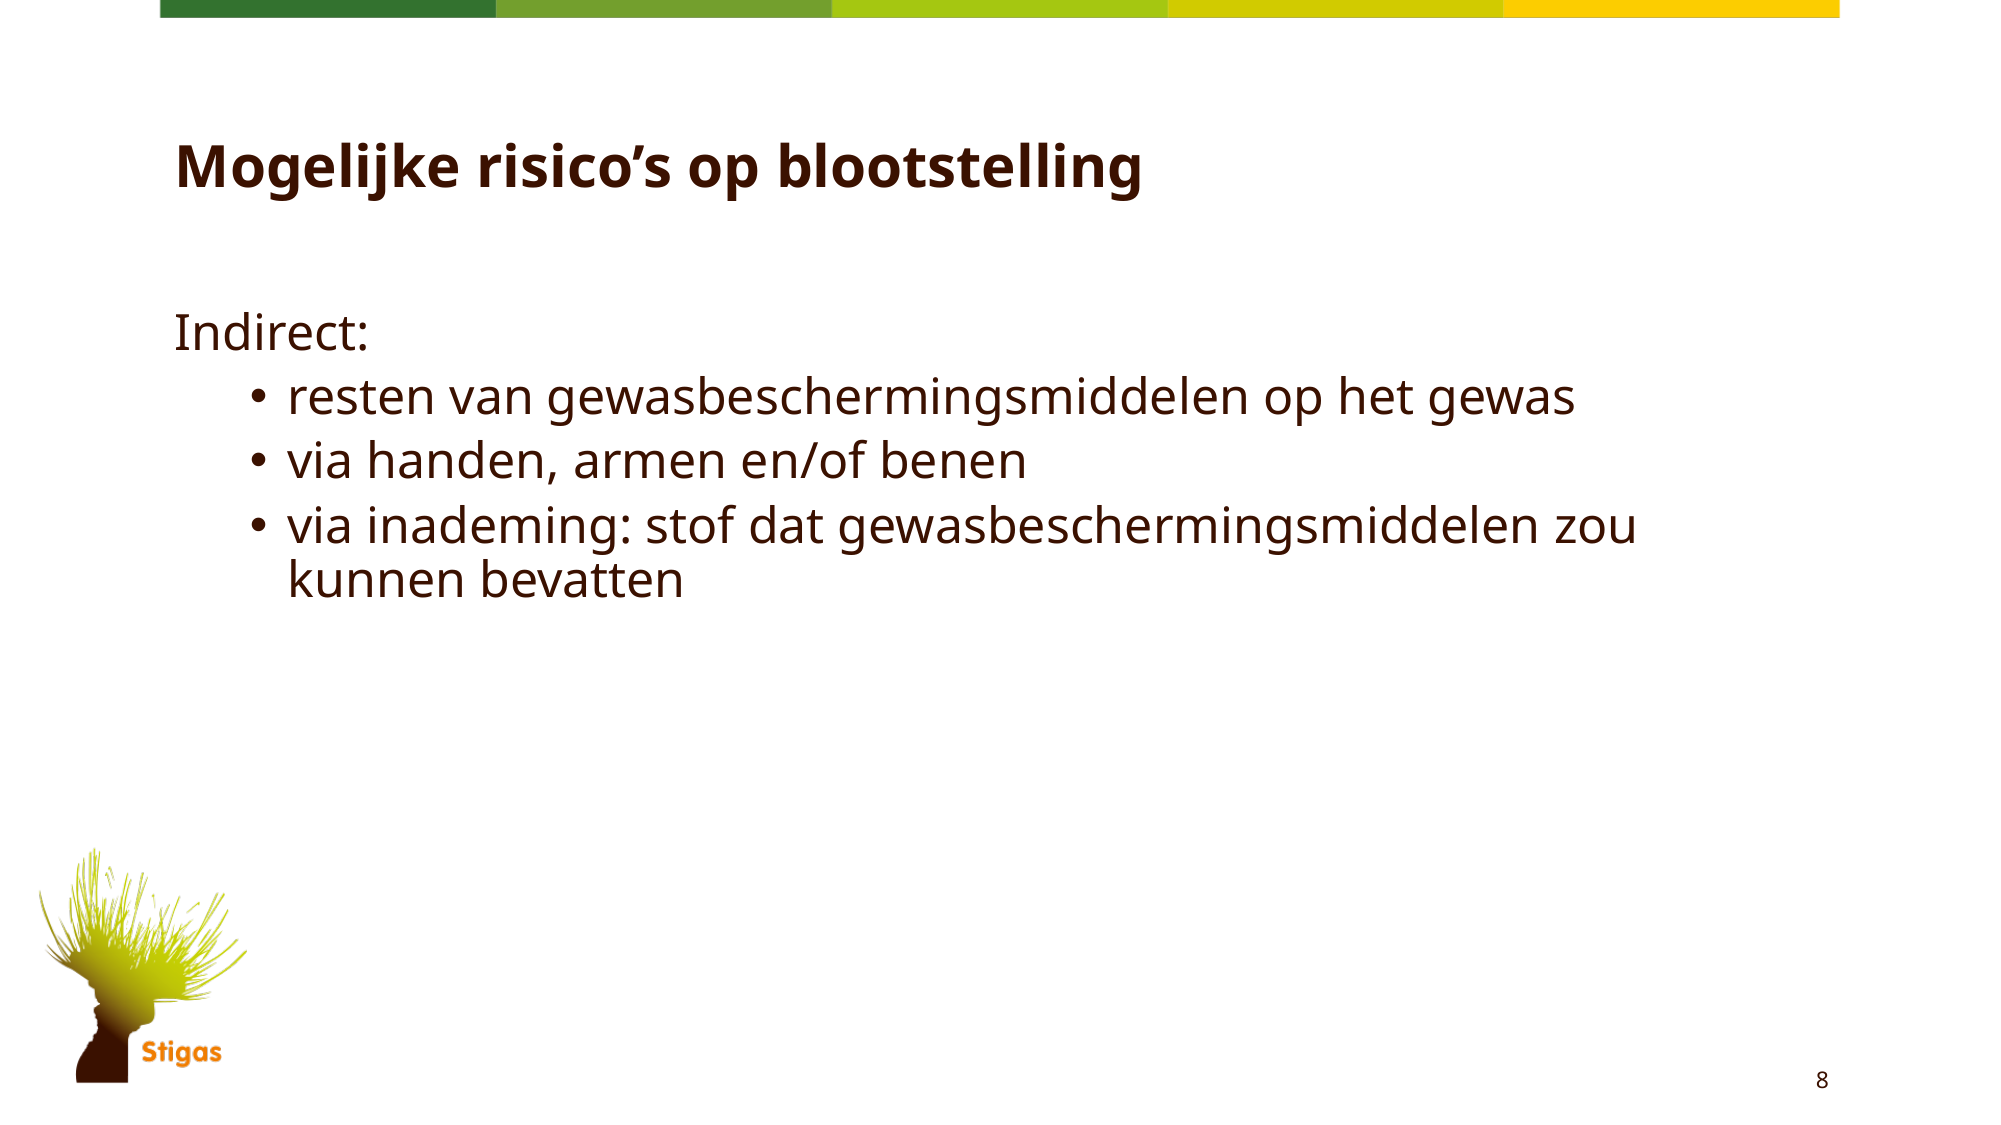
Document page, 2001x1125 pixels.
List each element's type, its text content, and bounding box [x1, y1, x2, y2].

picture [0, 0, 2000, 1125]
list Indirect: resten van gewasbeschermingsmiddelen op het gewas via handen, armen en/of benen via inademing: stof dat gewasbeschermingsmiddelen zou kunnen bevatten [160, 299, 1845, 878]
title Mogelijke risico’s op blootstelling [160, 59, 1845, 278]
